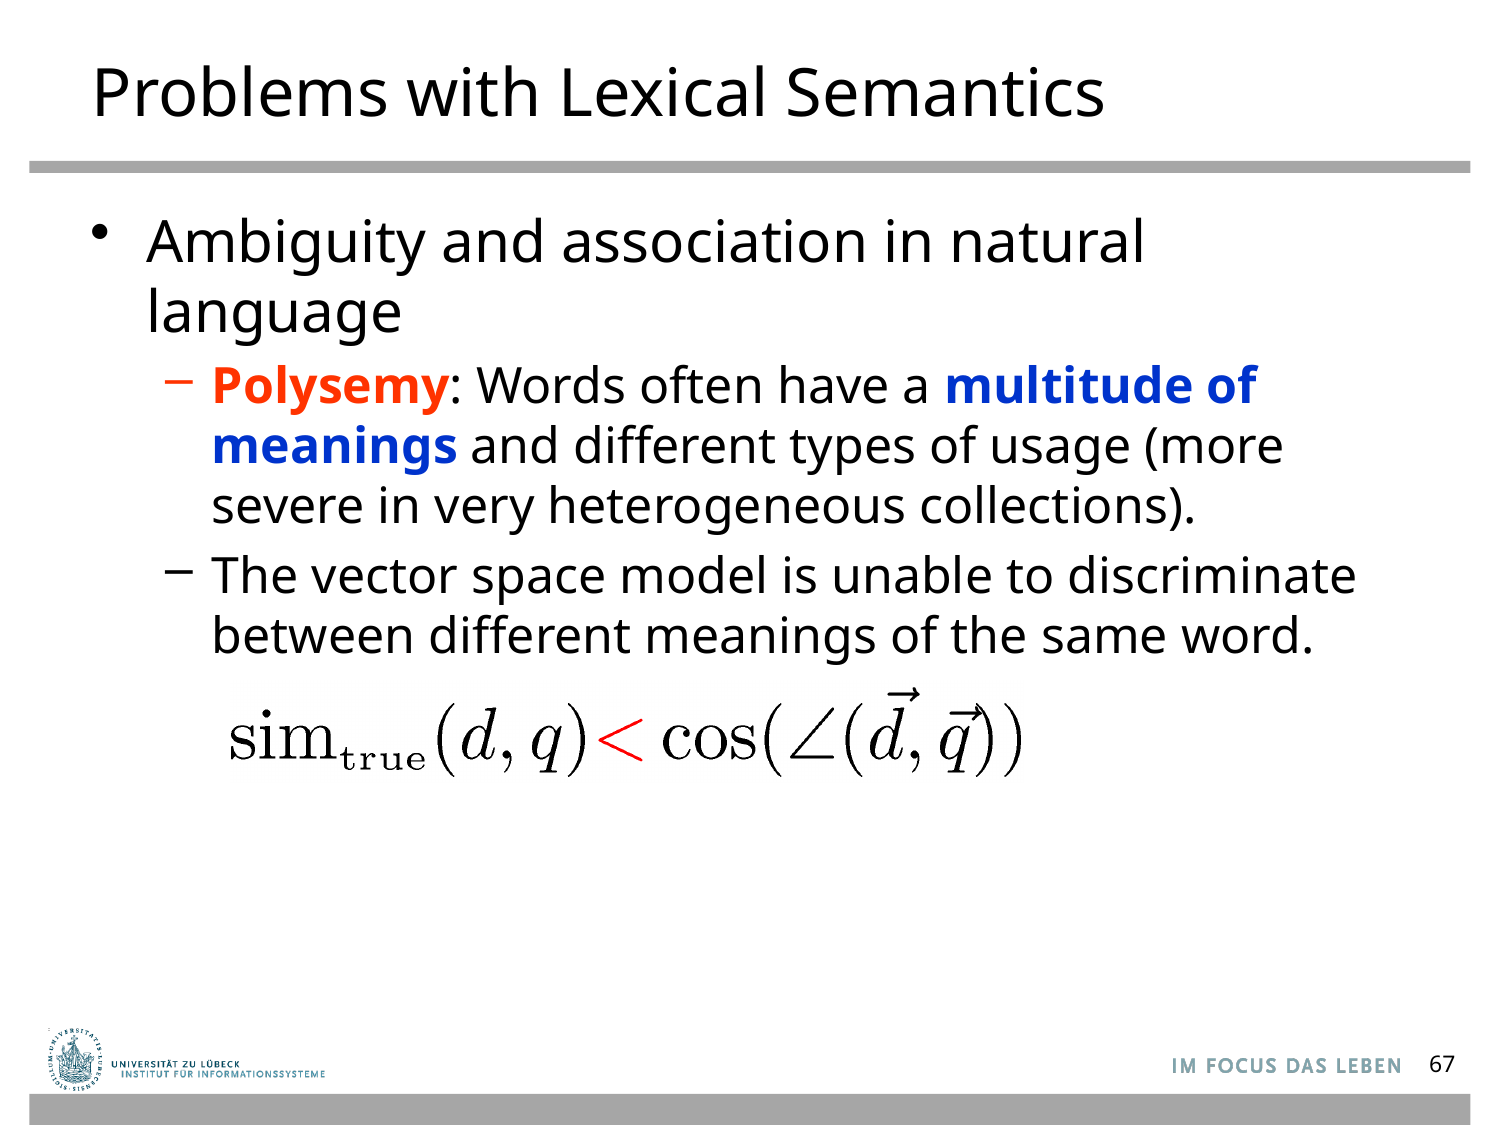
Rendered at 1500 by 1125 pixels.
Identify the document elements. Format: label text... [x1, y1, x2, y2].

list Ambiguity and association in natural language Polysemy: Words often have a multitude of meanings and different types of usage (more severe in very heterogeneous collections). The vector space model is unable to discriminate between different meanings of the same word. [75, 196, 1425, 1012]
picture [229, 680, 1024, 783]
slide_number 67 [1305, 1050, 1471, 1083]
title Problems with Lexical Semantics [76, 42, 1427, 126]
picture [1173, 1058, 1305, 1073]
